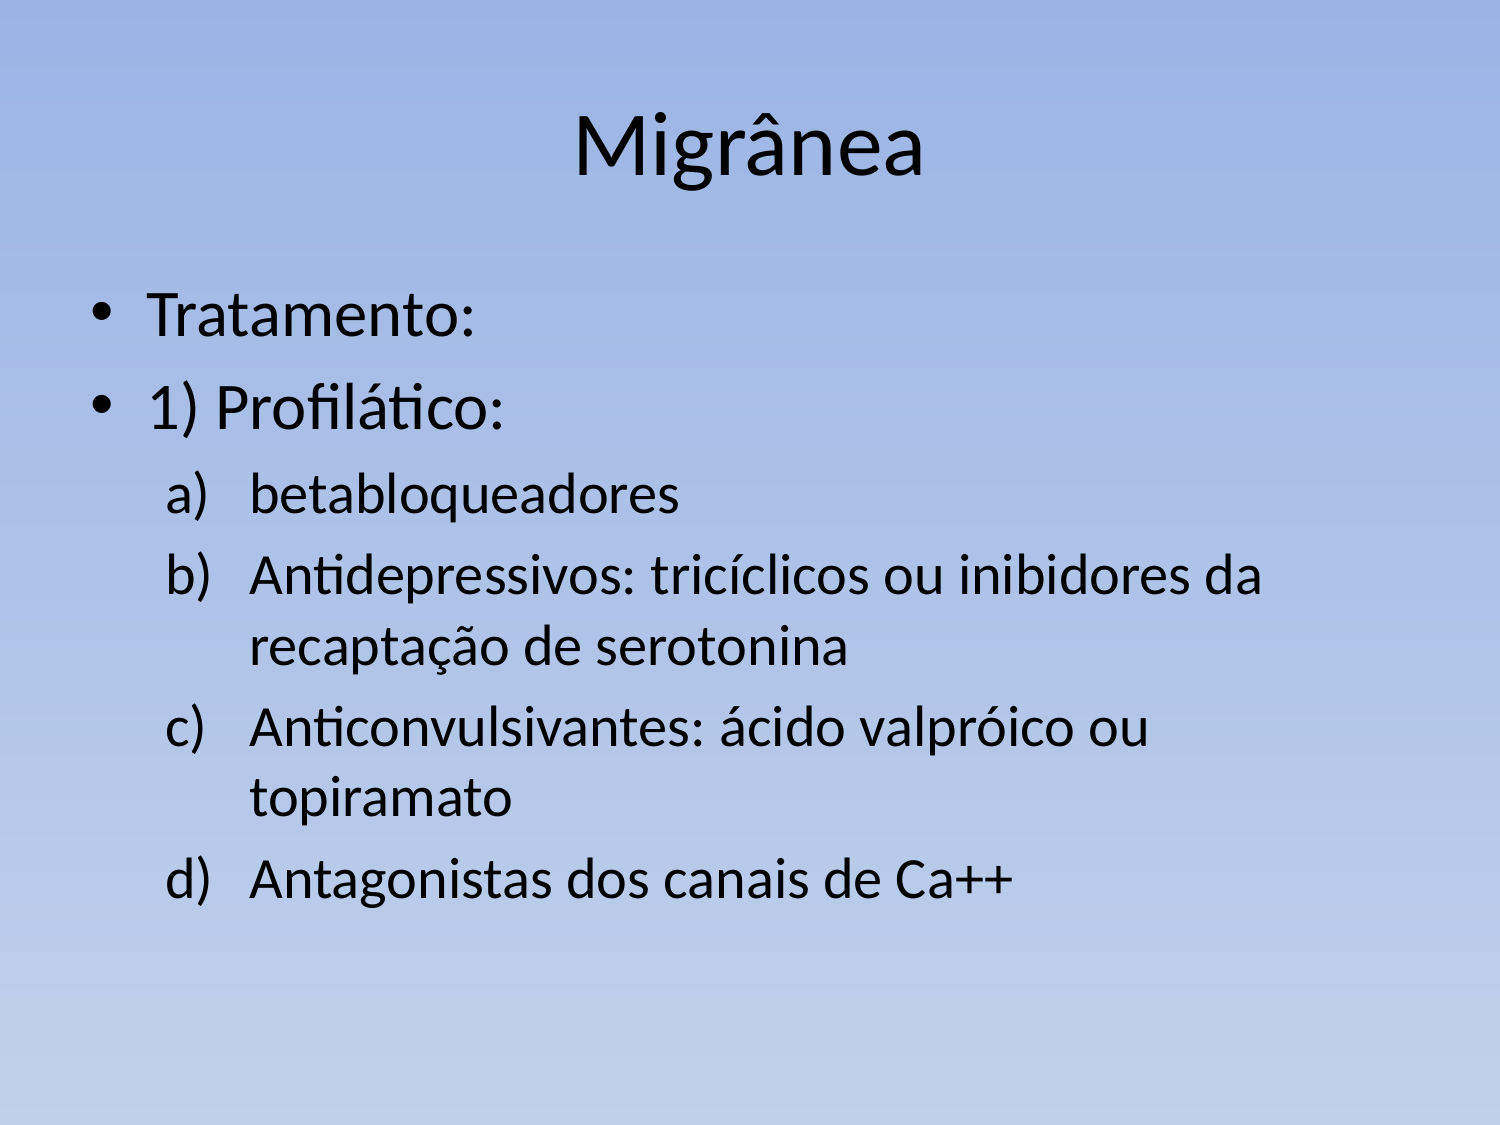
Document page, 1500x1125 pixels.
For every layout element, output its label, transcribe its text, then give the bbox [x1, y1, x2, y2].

list Tratamento: 1) Profilático: betabloqueadores Antidepressivos: tricíclicos ou inibidores da recaptação de serotonina Anticonvulsivantes: ácido valpróico ou topiramato Antagonistas dos canais de Ca++ [75, 262, 1425, 1005]
title Migrânea [75, 45, 1425, 233]
